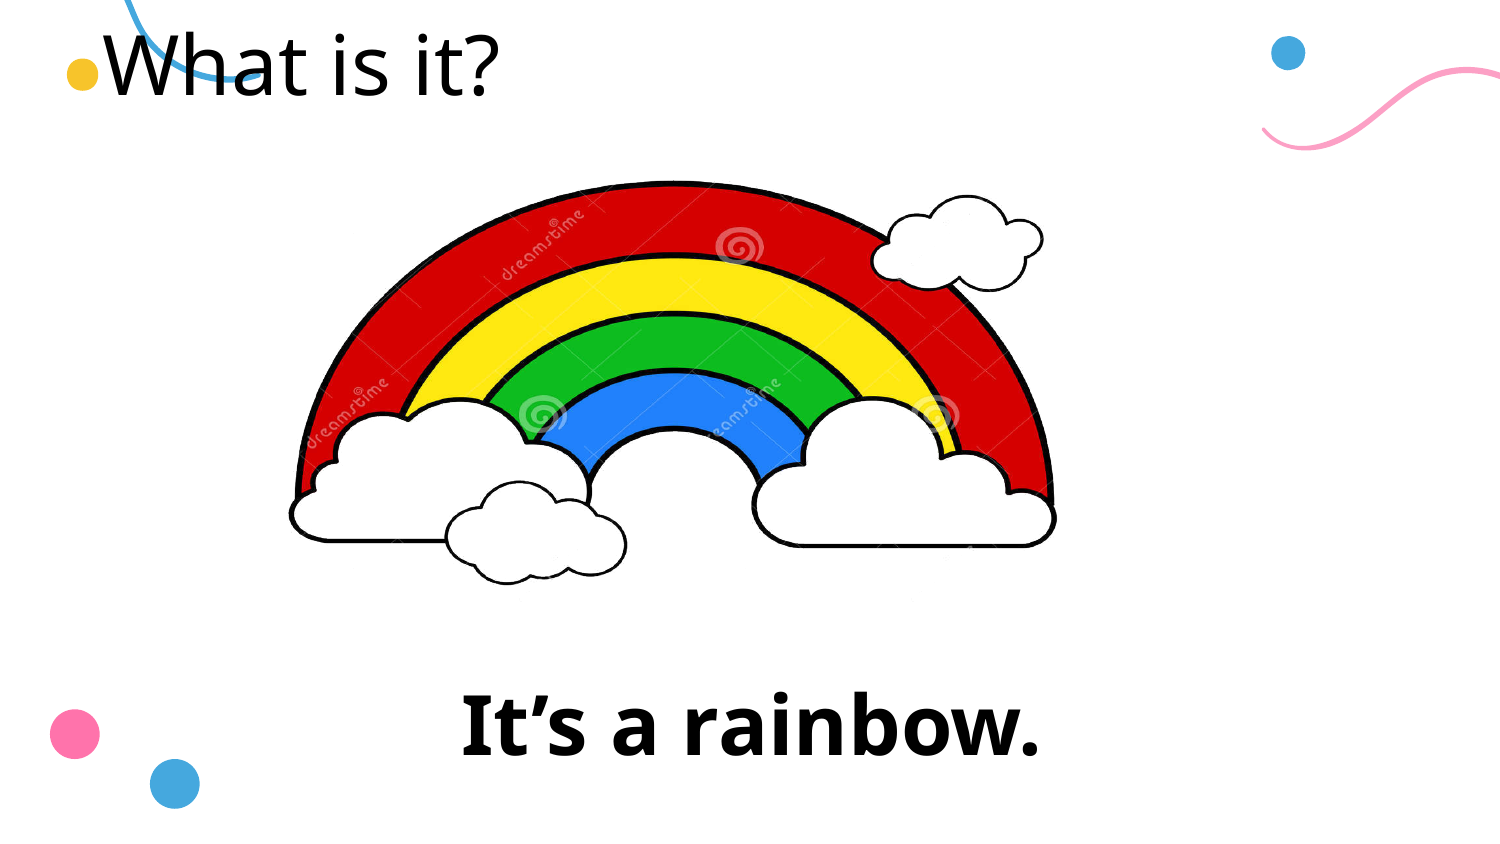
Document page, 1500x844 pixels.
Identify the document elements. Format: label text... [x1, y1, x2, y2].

text_box [49, 709, 100, 760]
text_box [149, 759, 200, 809]
text_box What is it? [87, 21, 961, 127]
text_box It’s a rainbow. [446, 676, 1339, 788]
picture [249, 131, 1099, 616]
